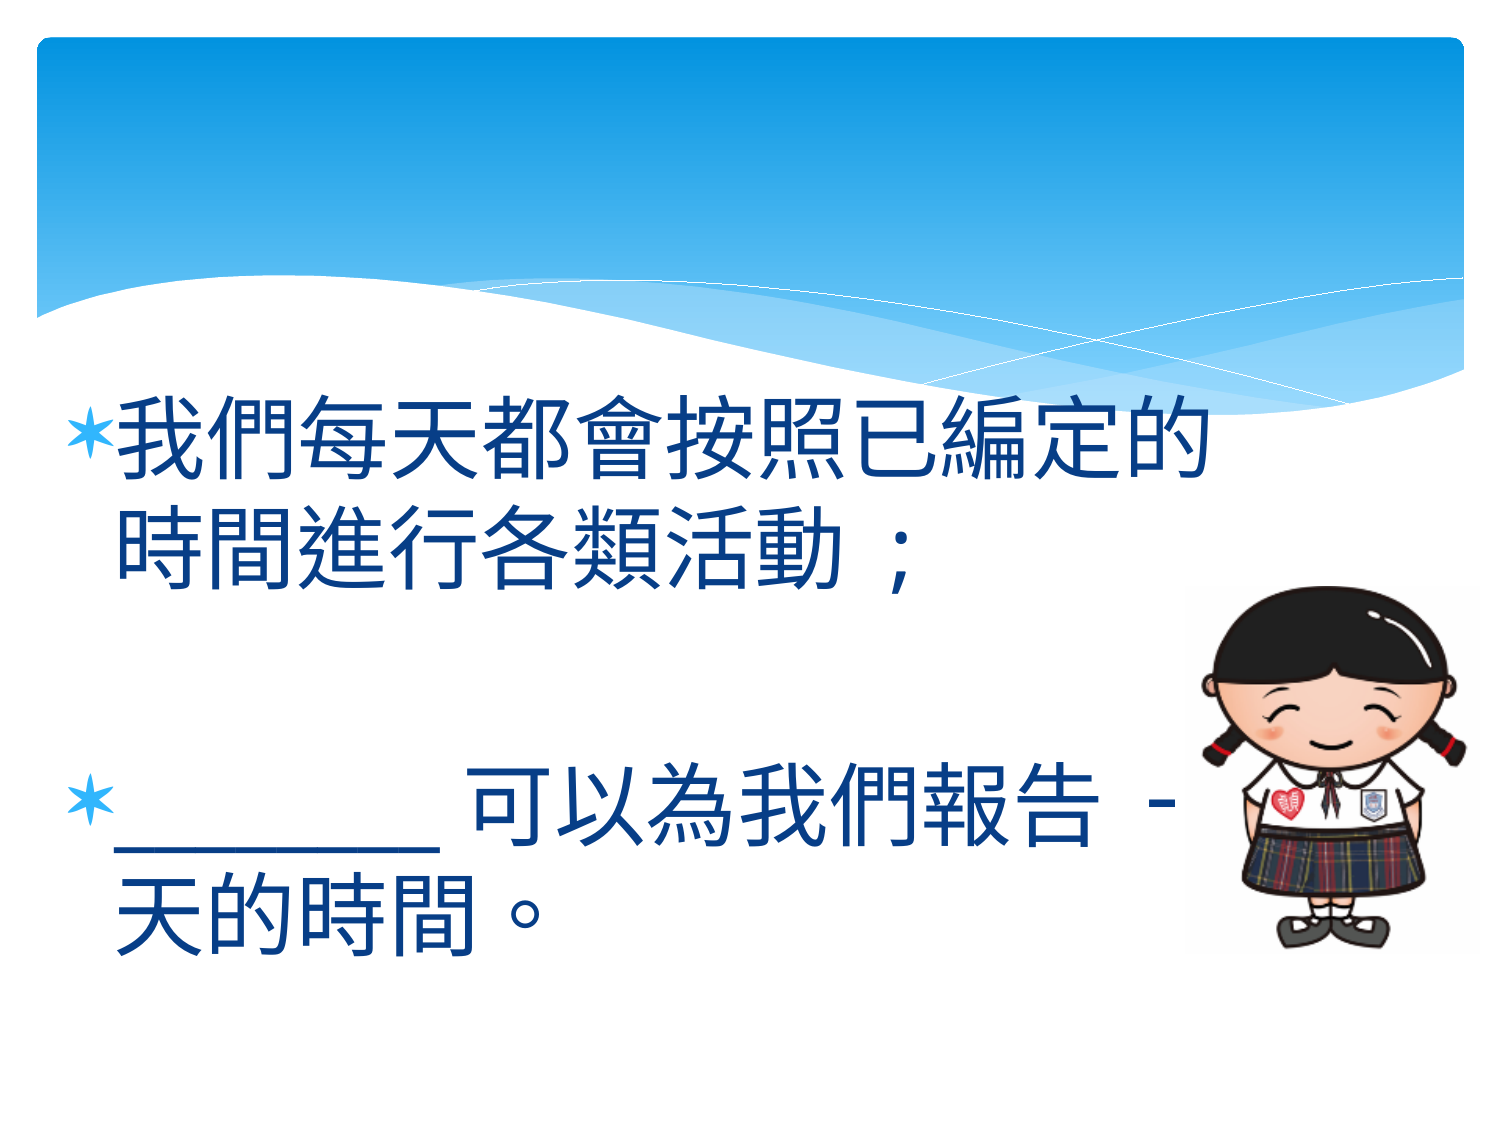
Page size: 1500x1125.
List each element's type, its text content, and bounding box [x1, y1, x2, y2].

picture [1174, 585, 1481, 954]
list 我們每天都會按照已編定的時間進行各類活動 ; ________可以為我們報告 一天的時間。 [53, 373, 1269, 598]
